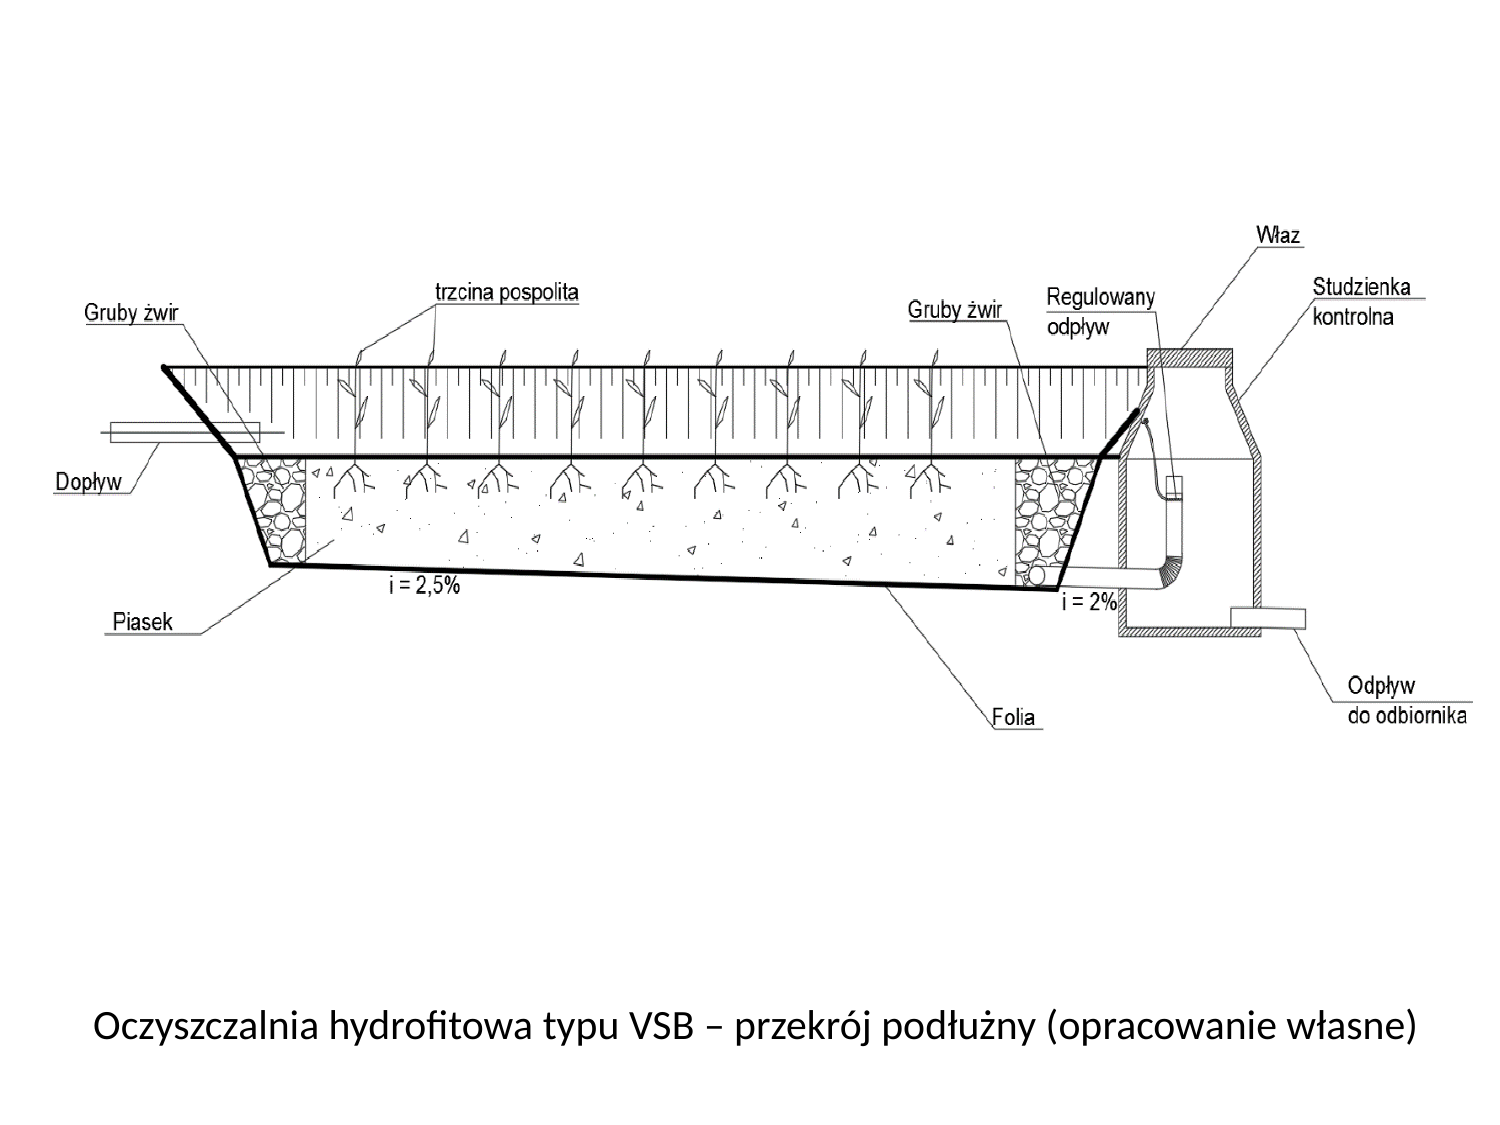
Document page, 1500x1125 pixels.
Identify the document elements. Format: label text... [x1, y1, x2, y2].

picture [52, 196, 1477, 740]
text_box Oczyszczalnia hydrofitowa typu VSB – przekrój podłużny (opracowanie własne) [35, 964, 1477, 1083]
